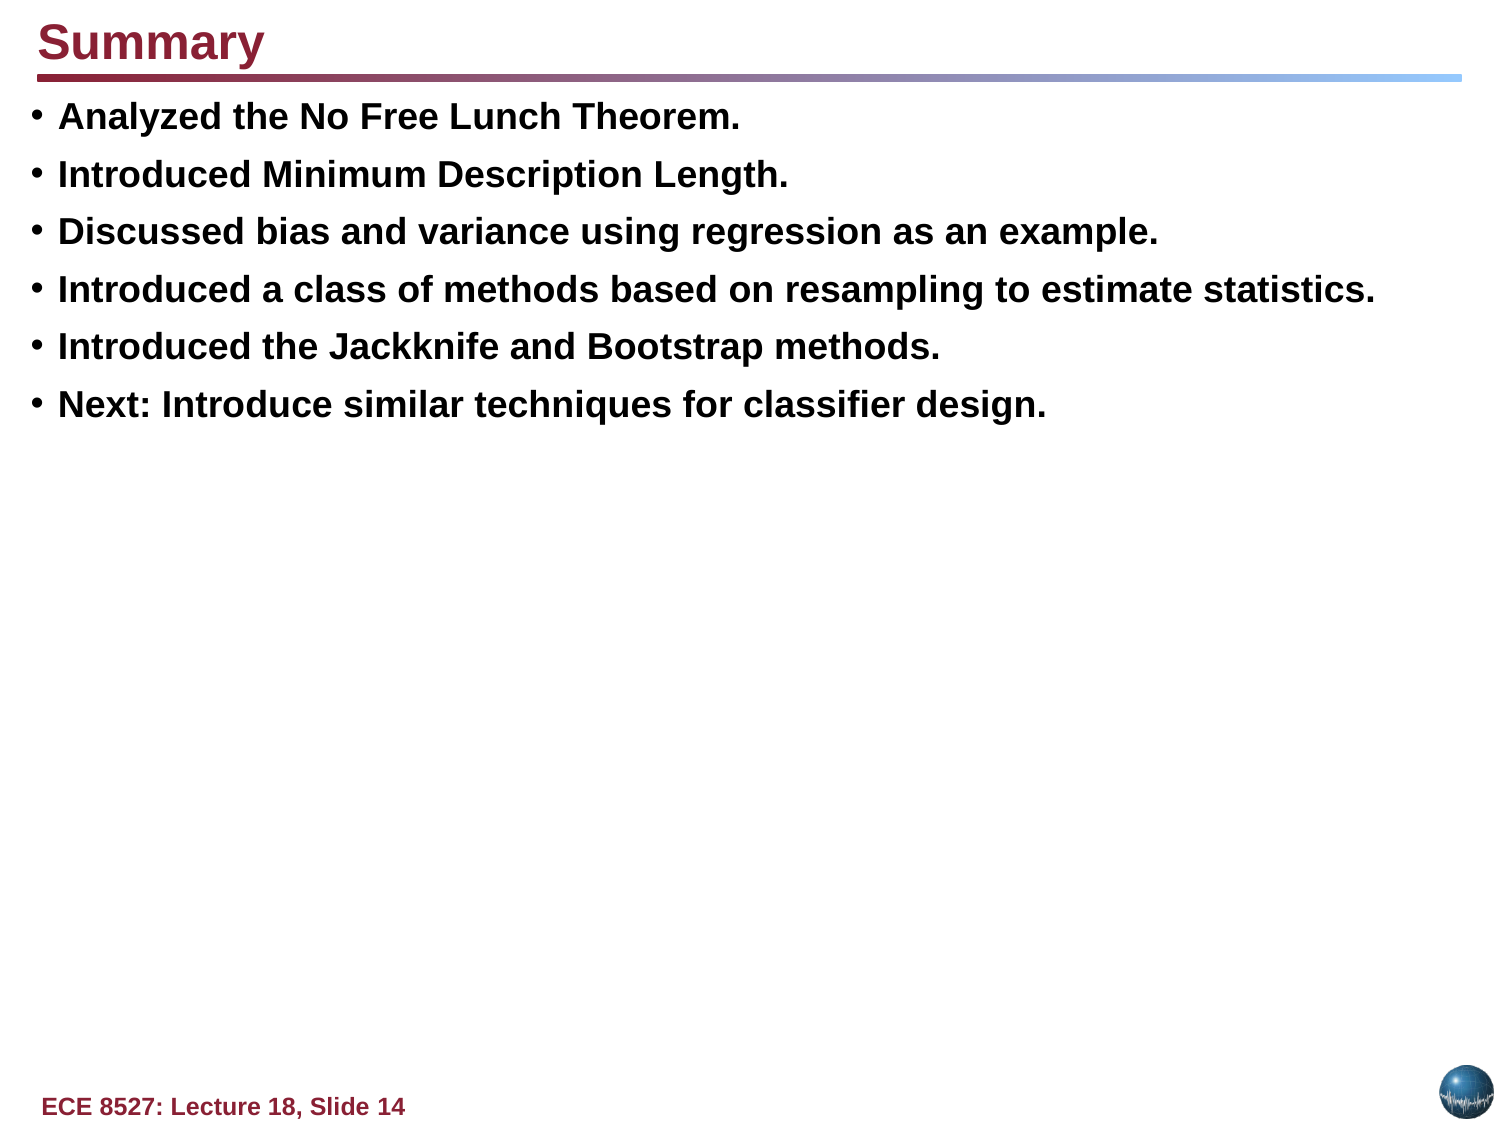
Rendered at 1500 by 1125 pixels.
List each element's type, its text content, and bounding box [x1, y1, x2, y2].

text_box Summary [37, 9, 1163, 70]
picture [1439, 1065, 1494, 1119]
text_box Analyzed the No Free Lunch Theorem. Introduced Minimum Description Length. Discussed bias and variance using regression as an example. Introduced a class of methods based on resampling to estimate statistics. Introduced the Jackknife and Bootstrap methods. Next: Introduce similar techniques for classifier design. [30, 92, 1456, 425]
